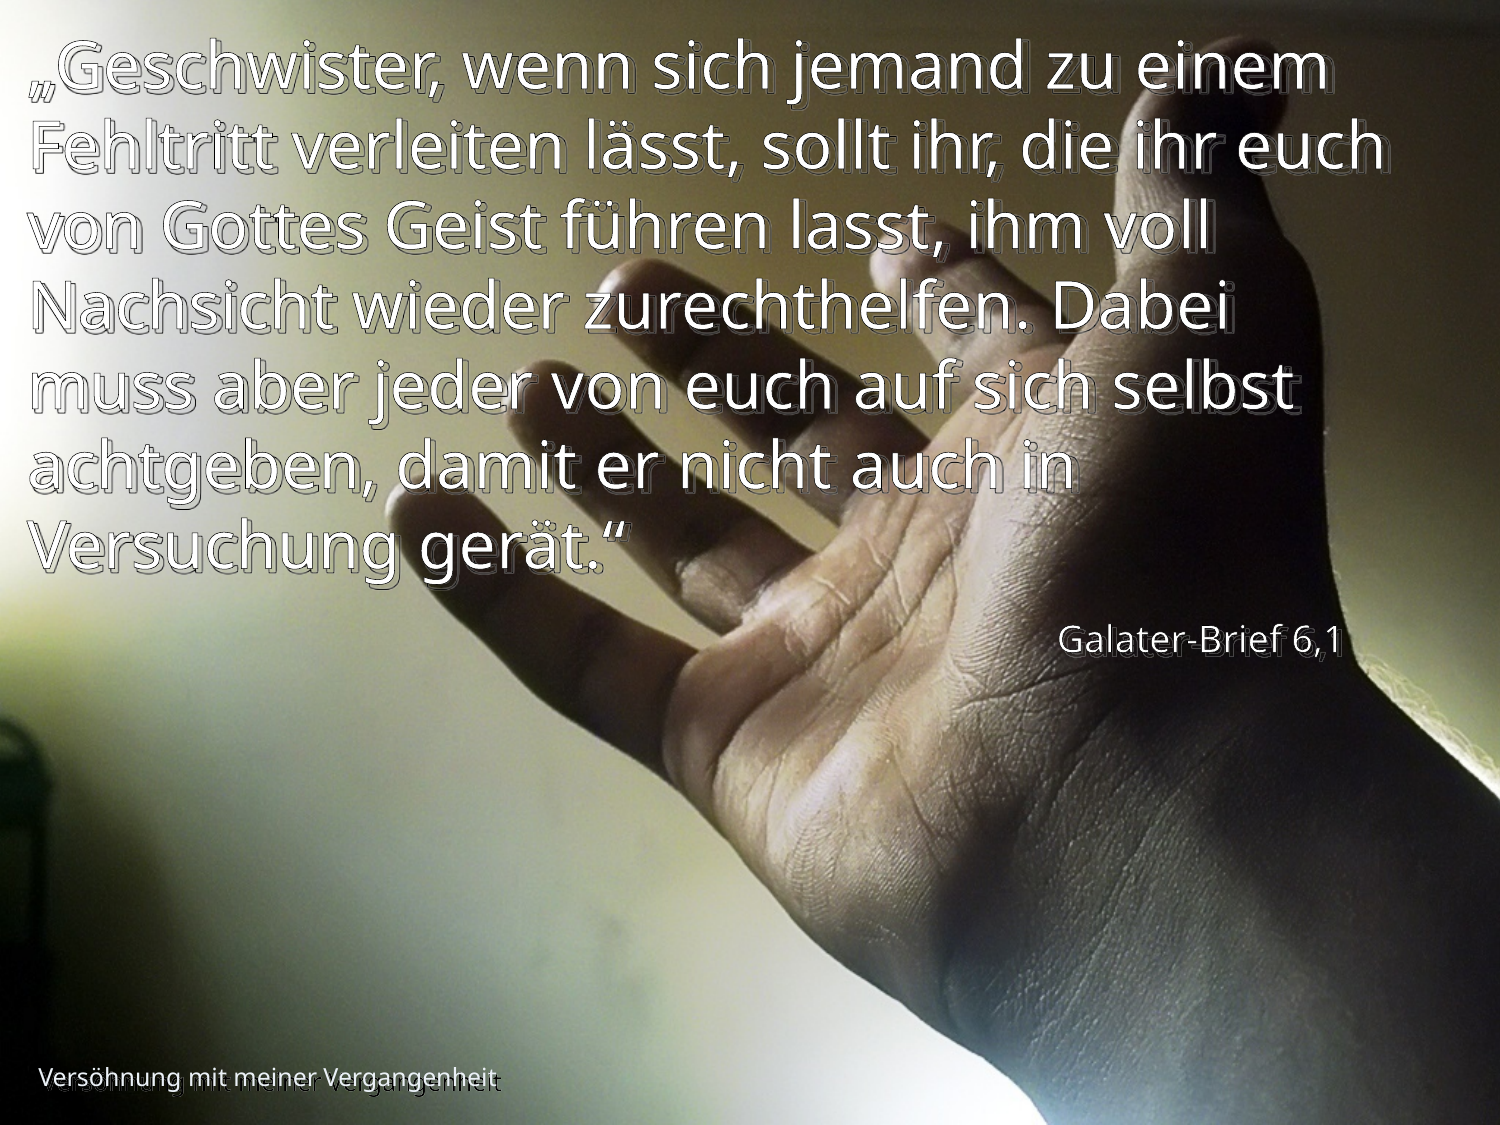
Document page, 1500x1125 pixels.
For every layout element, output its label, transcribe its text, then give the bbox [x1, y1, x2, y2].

text_box Versöhnung mit meiner Vergangenheit [23, 1054, 592, 1114]
text_box Galater-Brief 6,1 [319, 607, 1360, 668]
text_box „Geschwister, wenn sich jemand zu einem Fehltritt verleiten lässt, sollt ihr, die ihr euch von Gottes Geist führen lasst, ihm voll Nachsicht wieder zurechthelfen. Dabei muss aber jeder von euch auf sich selbst achtgeben, damit er nicht auch in Versuchung gerät.“ [11, 14, 1407, 590]
picture [0, 0, 1500, 1125]
